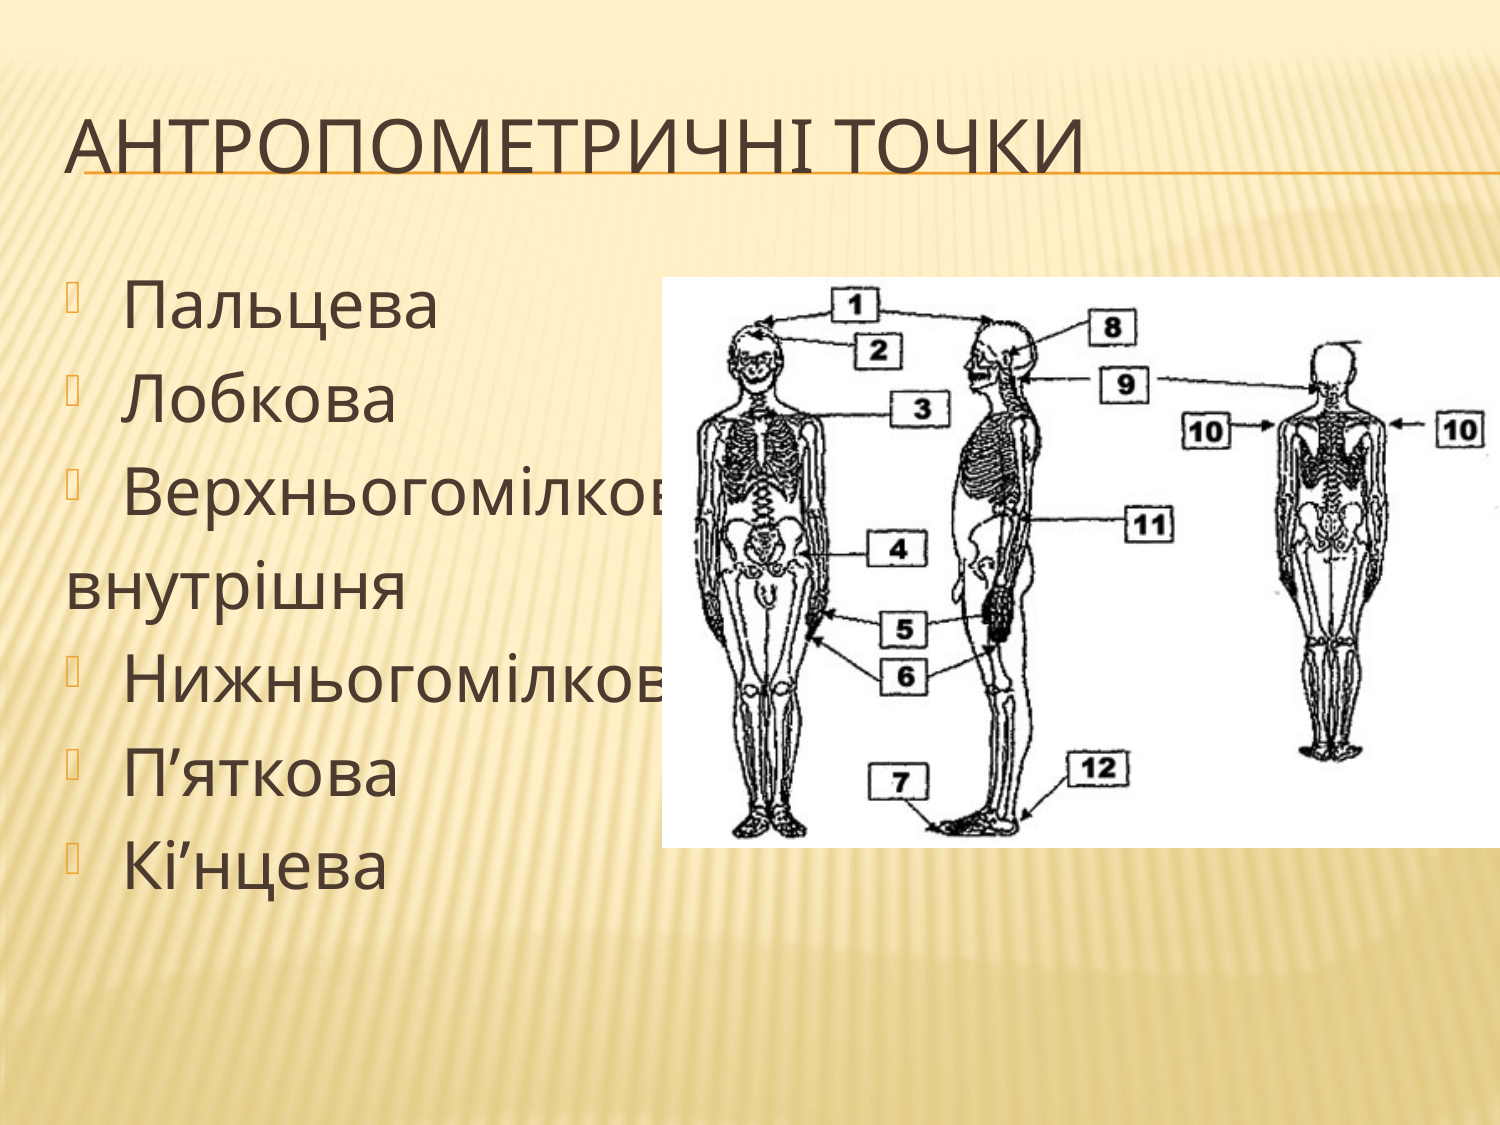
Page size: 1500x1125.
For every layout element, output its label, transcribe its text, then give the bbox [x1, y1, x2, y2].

title Антропометричні точки [50, 75, 1475, 213]
list Пальцева Лобкова Верхньогомілкова внутрішня Нижньогомілкова П’яткова Кi’нцева [50, 254, 1475, 998]
picture [661, 277, 1500, 848]
